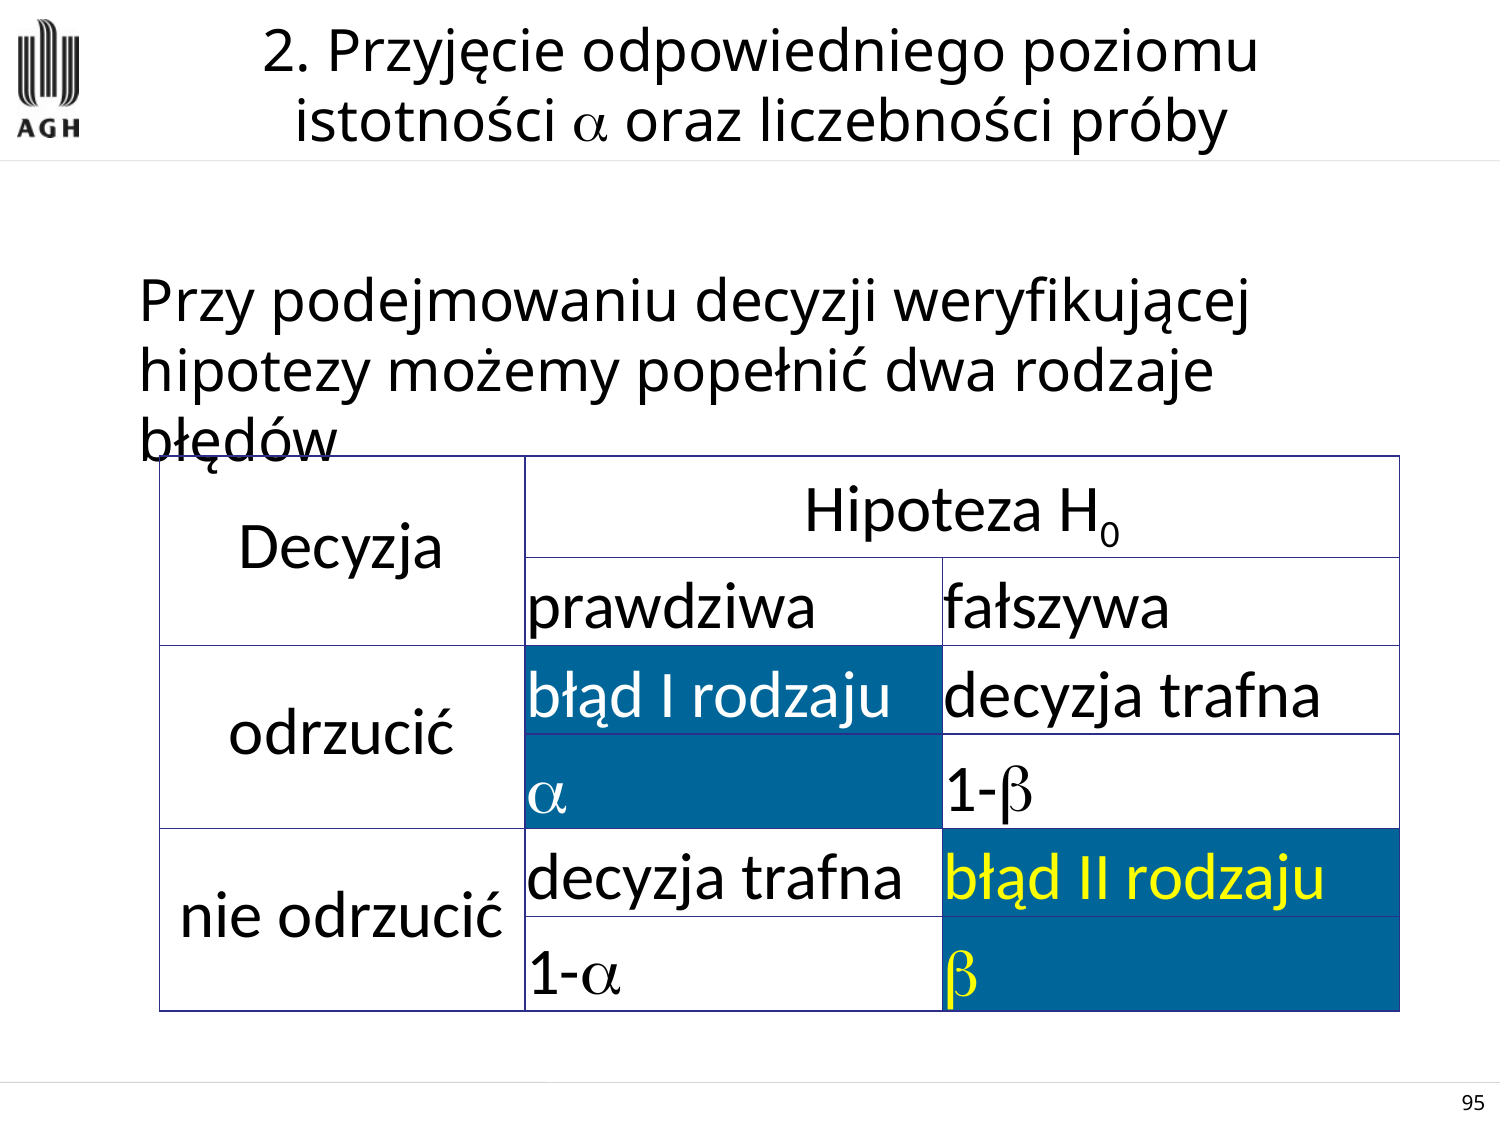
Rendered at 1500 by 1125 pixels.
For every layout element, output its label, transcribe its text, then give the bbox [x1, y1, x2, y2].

table_cell prawdziwa [526, 558, 942, 645]
table_cell odrzucić [160, 646, 524, 828]
table_cell nie odrzucić [160, 829, 524, 1010]
table_cell  [943, 917, 1399, 1010]
table_cell fałszywa [943, 558, 1399, 645]
table_cell 1- [943, 735, 1399, 828]
table_cell decyzja trafna [943, 646, 1399, 733]
table_cell błąd II rodzaju [943, 829, 1399, 916]
table_header Decyzja [160, 457, 524, 645]
table_cell decyzja trafna [526, 829, 942, 916]
table_cell błąd I rodzaju [526, 646, 942, 733]
table_cell 1- [526, 917, 942, 1010]
picture [17, 19, 79, 138]
table_cell  [526, 735, 942, 828]
title 2. Przyjęcie odpowiedniego poziomu istotności  oraz liczebności próby [147, 0, 1377, 166]
table_header Hipoteza H0 [526, 457, 1399, 557]
list Przy podejmowaniu decyzji weryfikującej hipotezy możemy popełnić dwa rodzaje błędów [123, 255, 1428, 1048]
